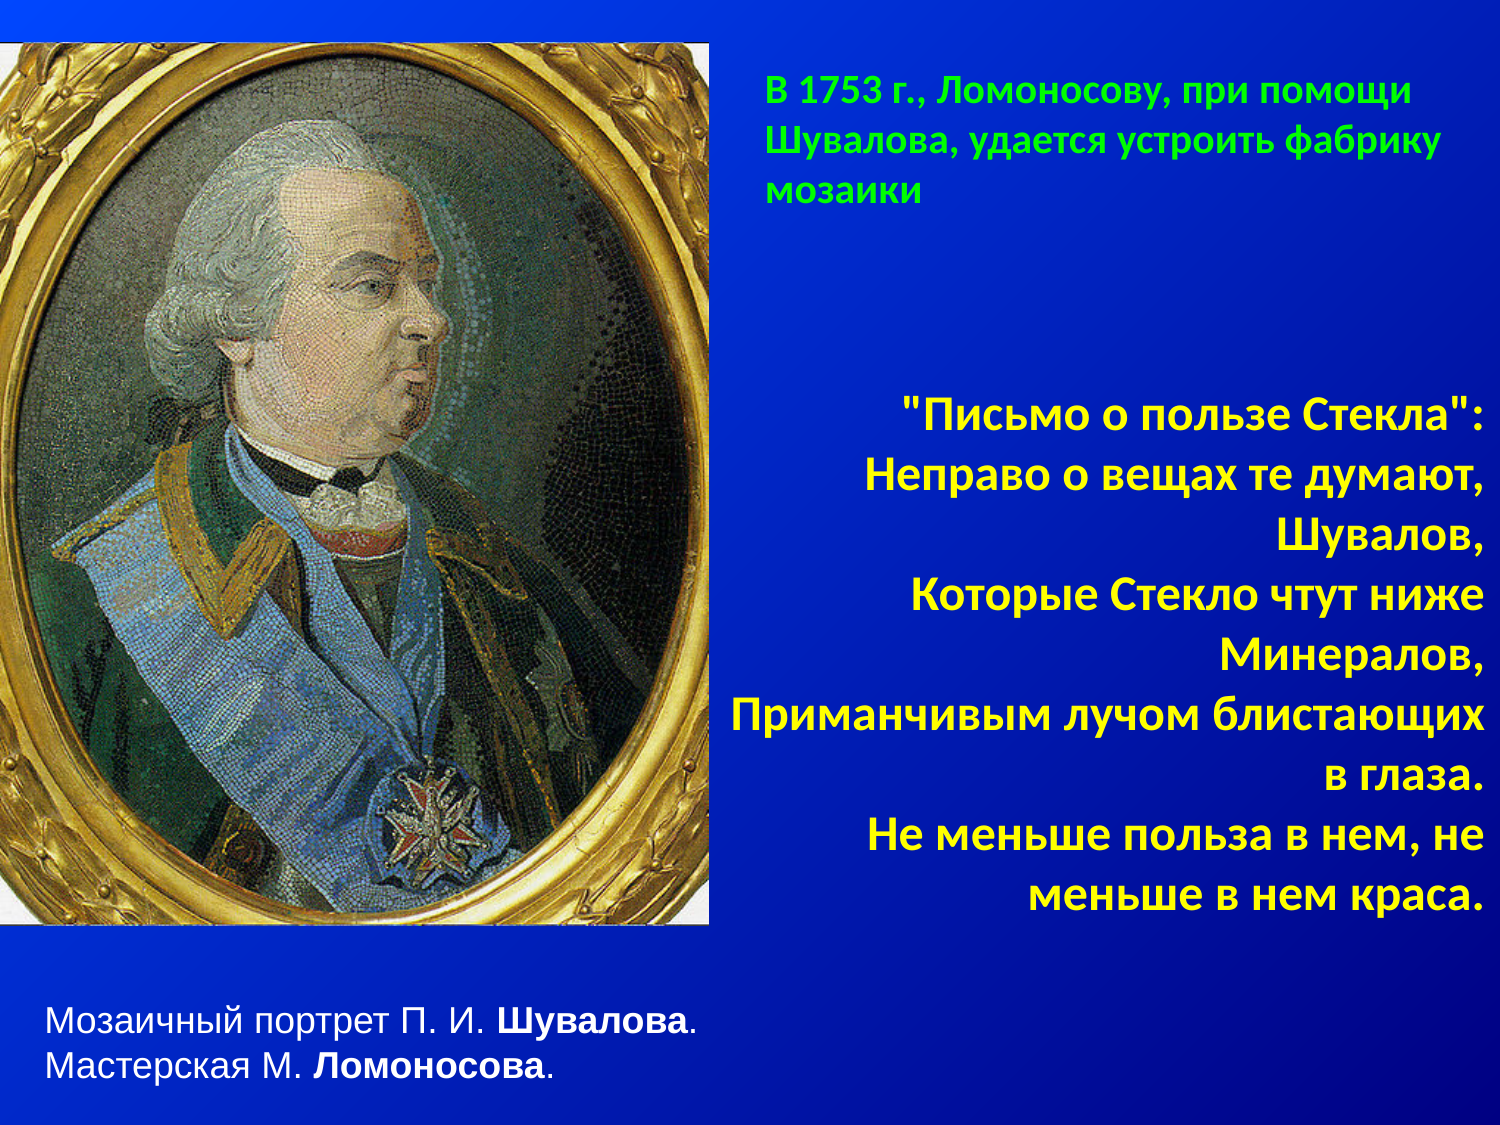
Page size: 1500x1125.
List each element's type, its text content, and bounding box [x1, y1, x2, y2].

text_box "Письмо о пользе Стекла": Неправо о вещах те думают, Шувалов, Которые Стекло чтут ниже Минералов, Приманчивым лучом блистающих в глаза. Не меньше польза в нем, не меньше в нем краса. [713, 373, 1500, 929]
picture [0, 42, 709, 927]
text_box В 1753 г., Ломоносову, при помощи Шувалова, удается устроить фабрику мозаики [749, 54, 1500, 220]
text_box Мозаичный портрет П. И. Шувалова. Мастерская М. Ломоносова. [29, 988, 857, 1094]
